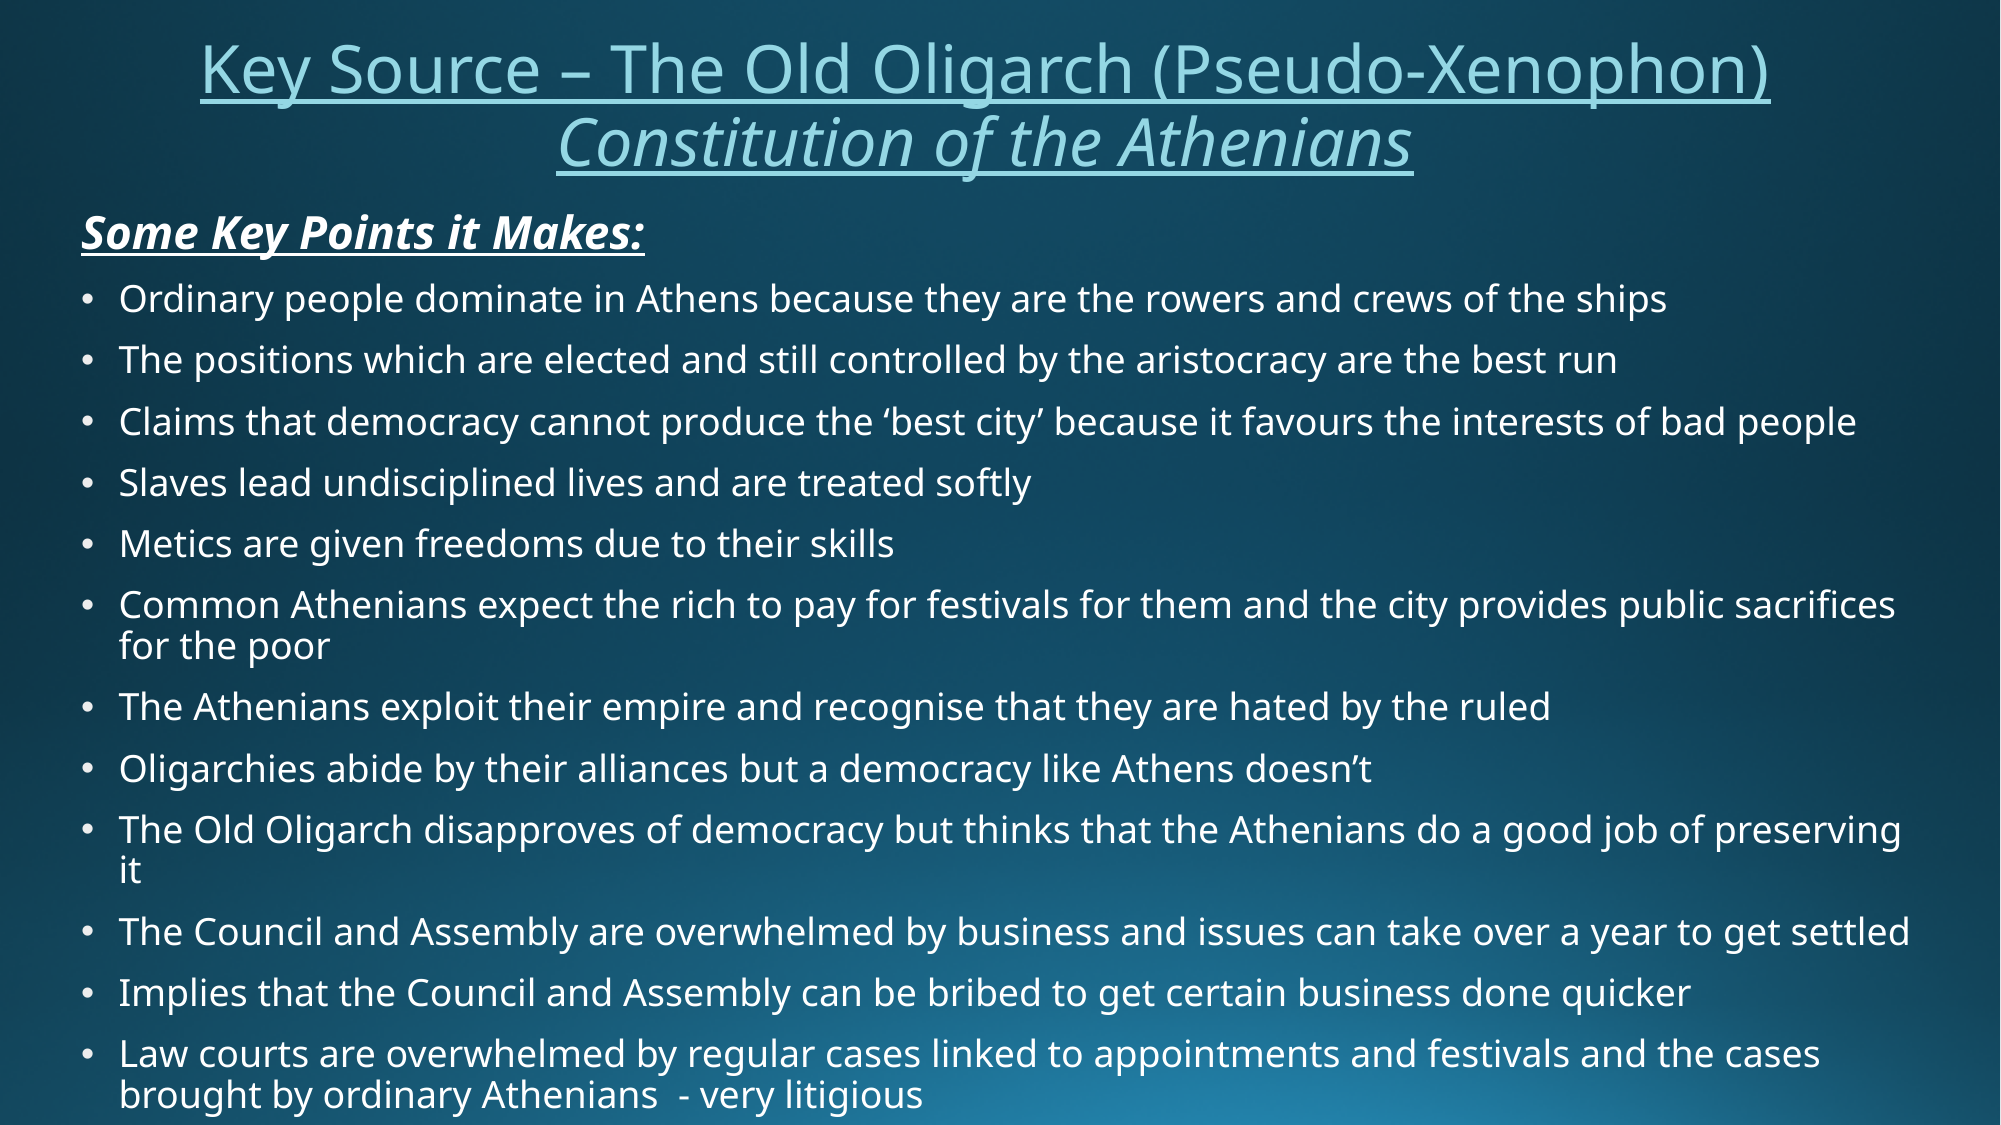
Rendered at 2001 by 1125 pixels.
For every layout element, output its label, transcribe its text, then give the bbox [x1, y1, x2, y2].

title Key Source – The Old Oligarch (Pseudo-Xenophon) Constitution of the Athenians [40, 42, 1930, 175]
picture [0, 0, 2001, 1125]
list Some Key Points it Makes: Ordinary people dominate in Athens because they are the rowers and crews of the ships The positions which are elected and still controlled by the aristocracy are the best run Claims that democracy cannot produce the ‘best city’ because it favours the interests of bad people Slaves lead undisciplined lives and are treated softly Metics are given freedoms due to their skills Common Athenians expect the rich to pay for festivals for them and the city provides public sacrifices for the poor The Athenians exploit their empire and recognise that they are hated by the ruled Oligarchies abide by their alliances but a democracy like Athens doesn’t The Old Oligarch disapproves of democracy but thinks that the Athenians do a good job of preserving it The Council and Assembly are overwhelmed by business and issues can take over a year to get settled Implies that the Council and Assembly can be bribed to get certain business done quicker Law courts are overwhelmed by regular cases linked to appointments and festivals and the cases brought by ordinary Athenians - very litigious [66, 202, 1930, 1058]
